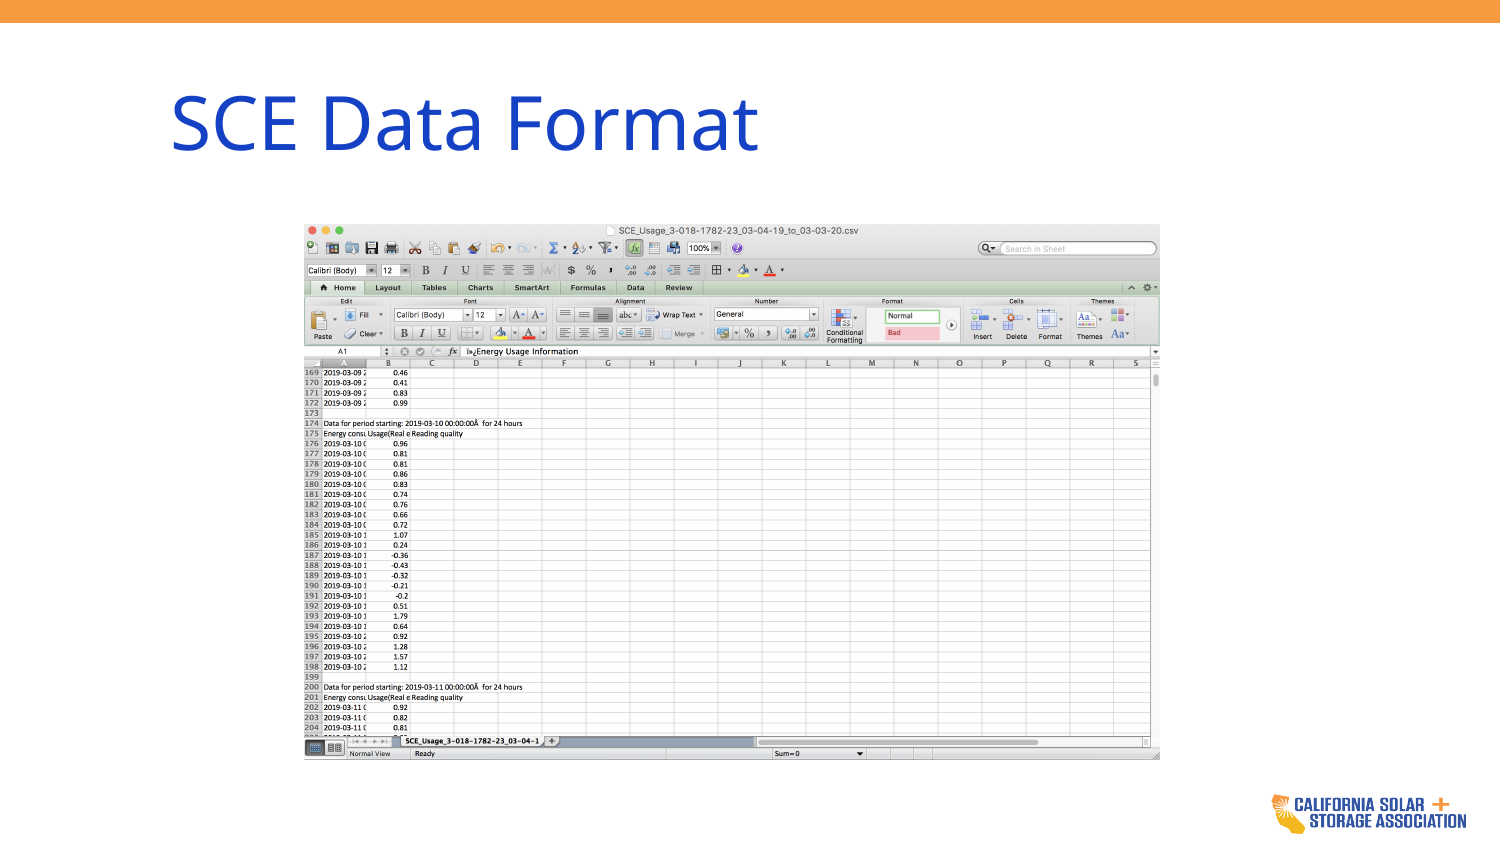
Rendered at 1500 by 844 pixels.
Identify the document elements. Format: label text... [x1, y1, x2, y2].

picture [1271, 794, 1466, 834]
title SCE Data Format [155, 44, 1397, 208]
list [111, 224, 1353, 760]
